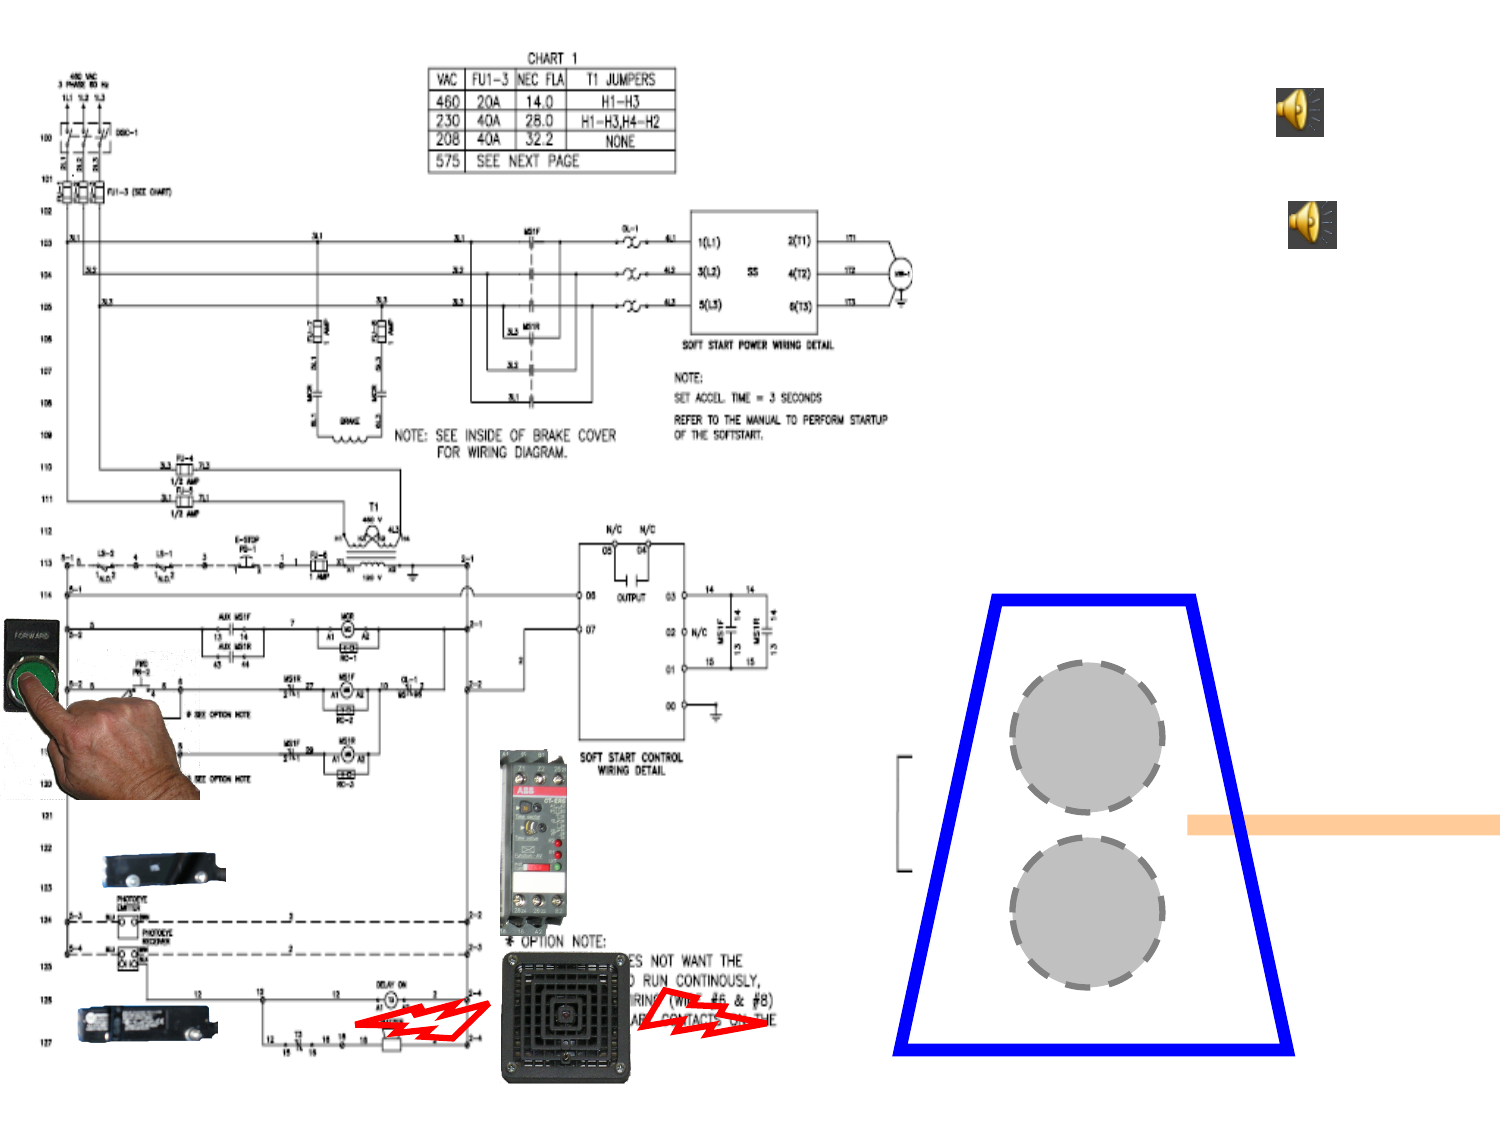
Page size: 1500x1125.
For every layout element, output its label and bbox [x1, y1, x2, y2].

picture [1287, 199, 1338, 251]
picture [0, 49, 913, 1084]
text_box [916, 600, 1288, 1051]
picture [1274, 87, 1326, 138]
